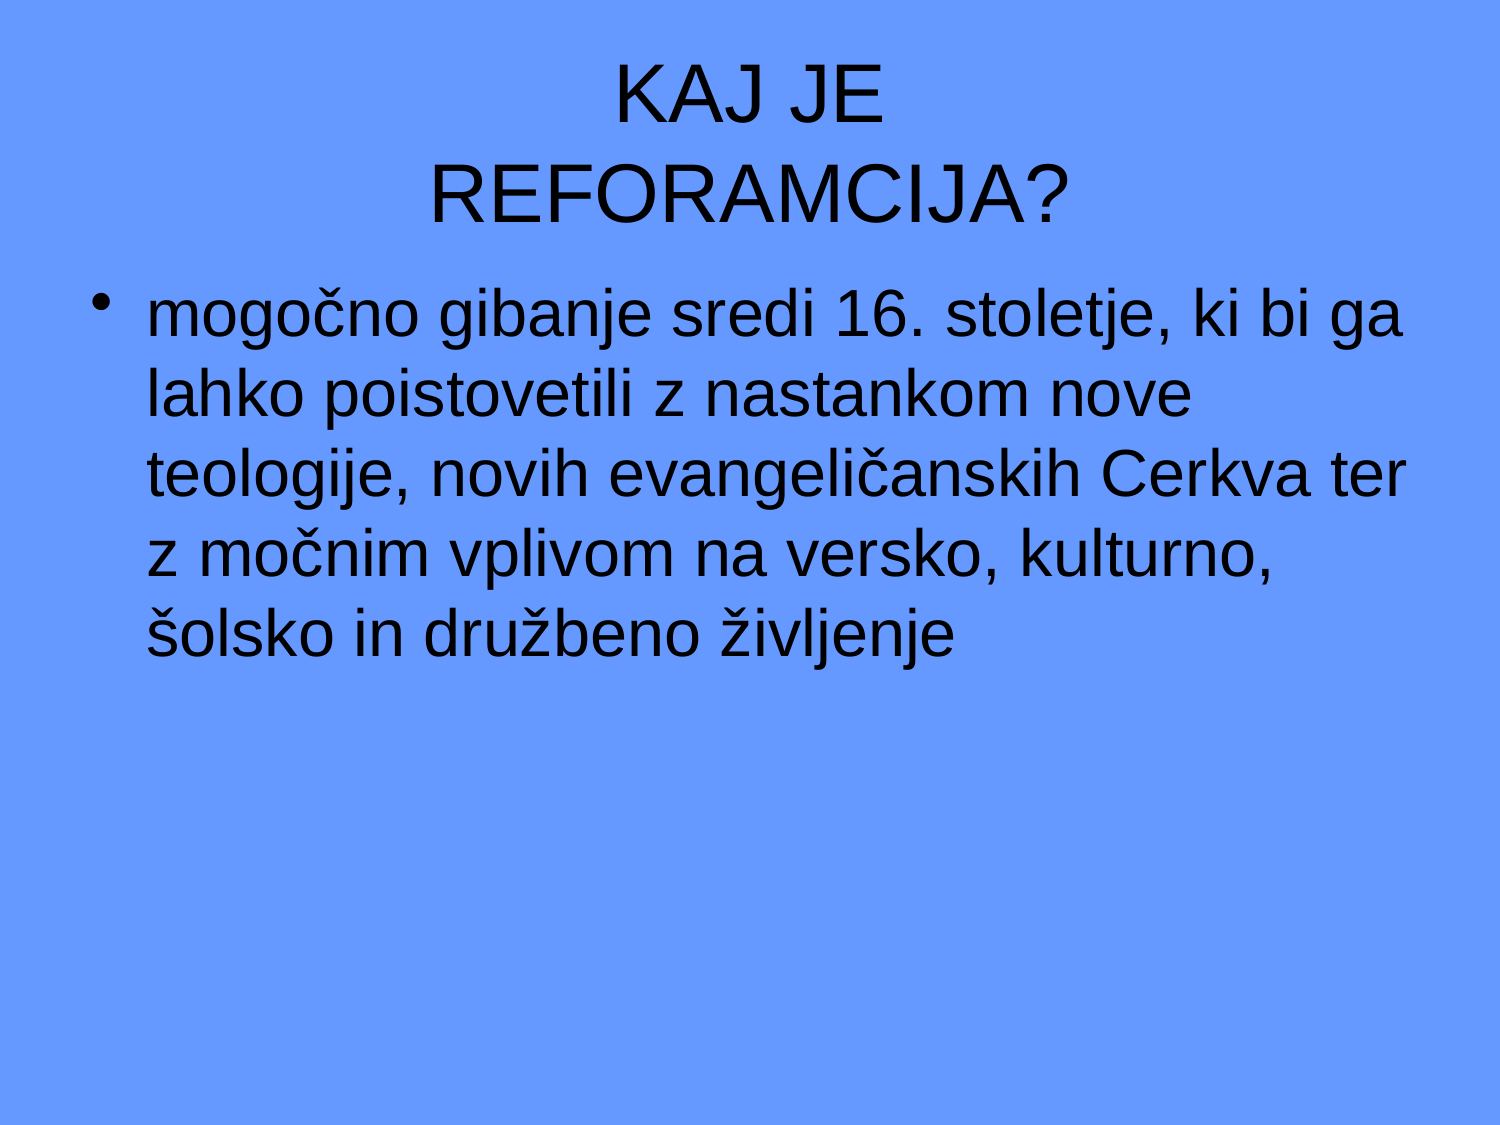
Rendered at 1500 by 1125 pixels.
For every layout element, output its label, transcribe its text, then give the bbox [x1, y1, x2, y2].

list mogočno gibanje sredi 16. stoletje, ki bi ga lahko poistovetili z nastankom nove teologije, novih evangeličanskih Cerkva ter z močnim vplivom na versko, kulturno, šolsko in družbeno življenje [75, 262, 1425, 1005]
title KAJ JE REFORAMCIJA? [75, 45, 1425, 233]
